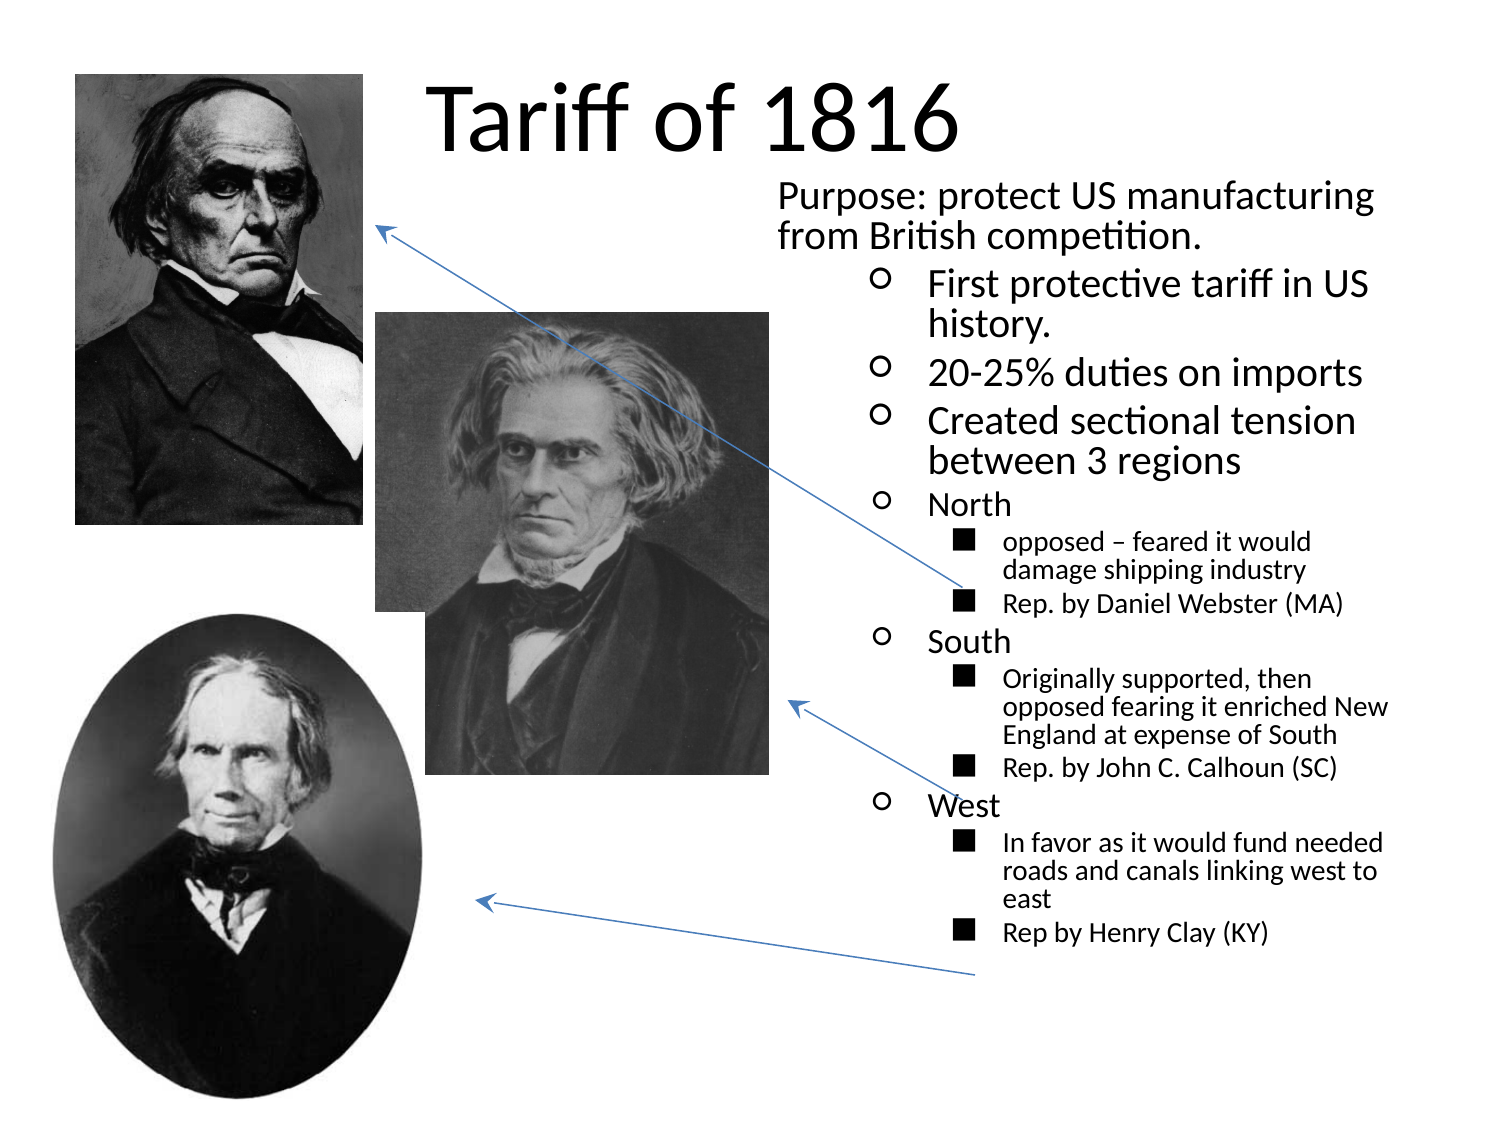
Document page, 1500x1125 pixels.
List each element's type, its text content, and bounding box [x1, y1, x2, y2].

picture [74, 74, 363, 525]
text_box Tariff of 1816 [410, 36, 998, 171]
list Purpose: protect US manufacturing from British competition. First protective tariff in US history. 20-25% duties on imports Created sectional tension between 3 regions North opposed – feared it would damage shipping industry Rep. by Daniel Webster (MA) South Originally supported, then opposed fearing it enriched New England at expense of South Rep. by John C. Calhoun (SC) West In favor as it would fund needed roads and canals linking west to east Rep by Henry Clay (KY) [762, 170, 1425, 1005]
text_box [474, 899, 976, 976]
picture [49, 588, 769, 1101]
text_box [374, 224, 963, 588]
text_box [787, 699, 963, 801]
